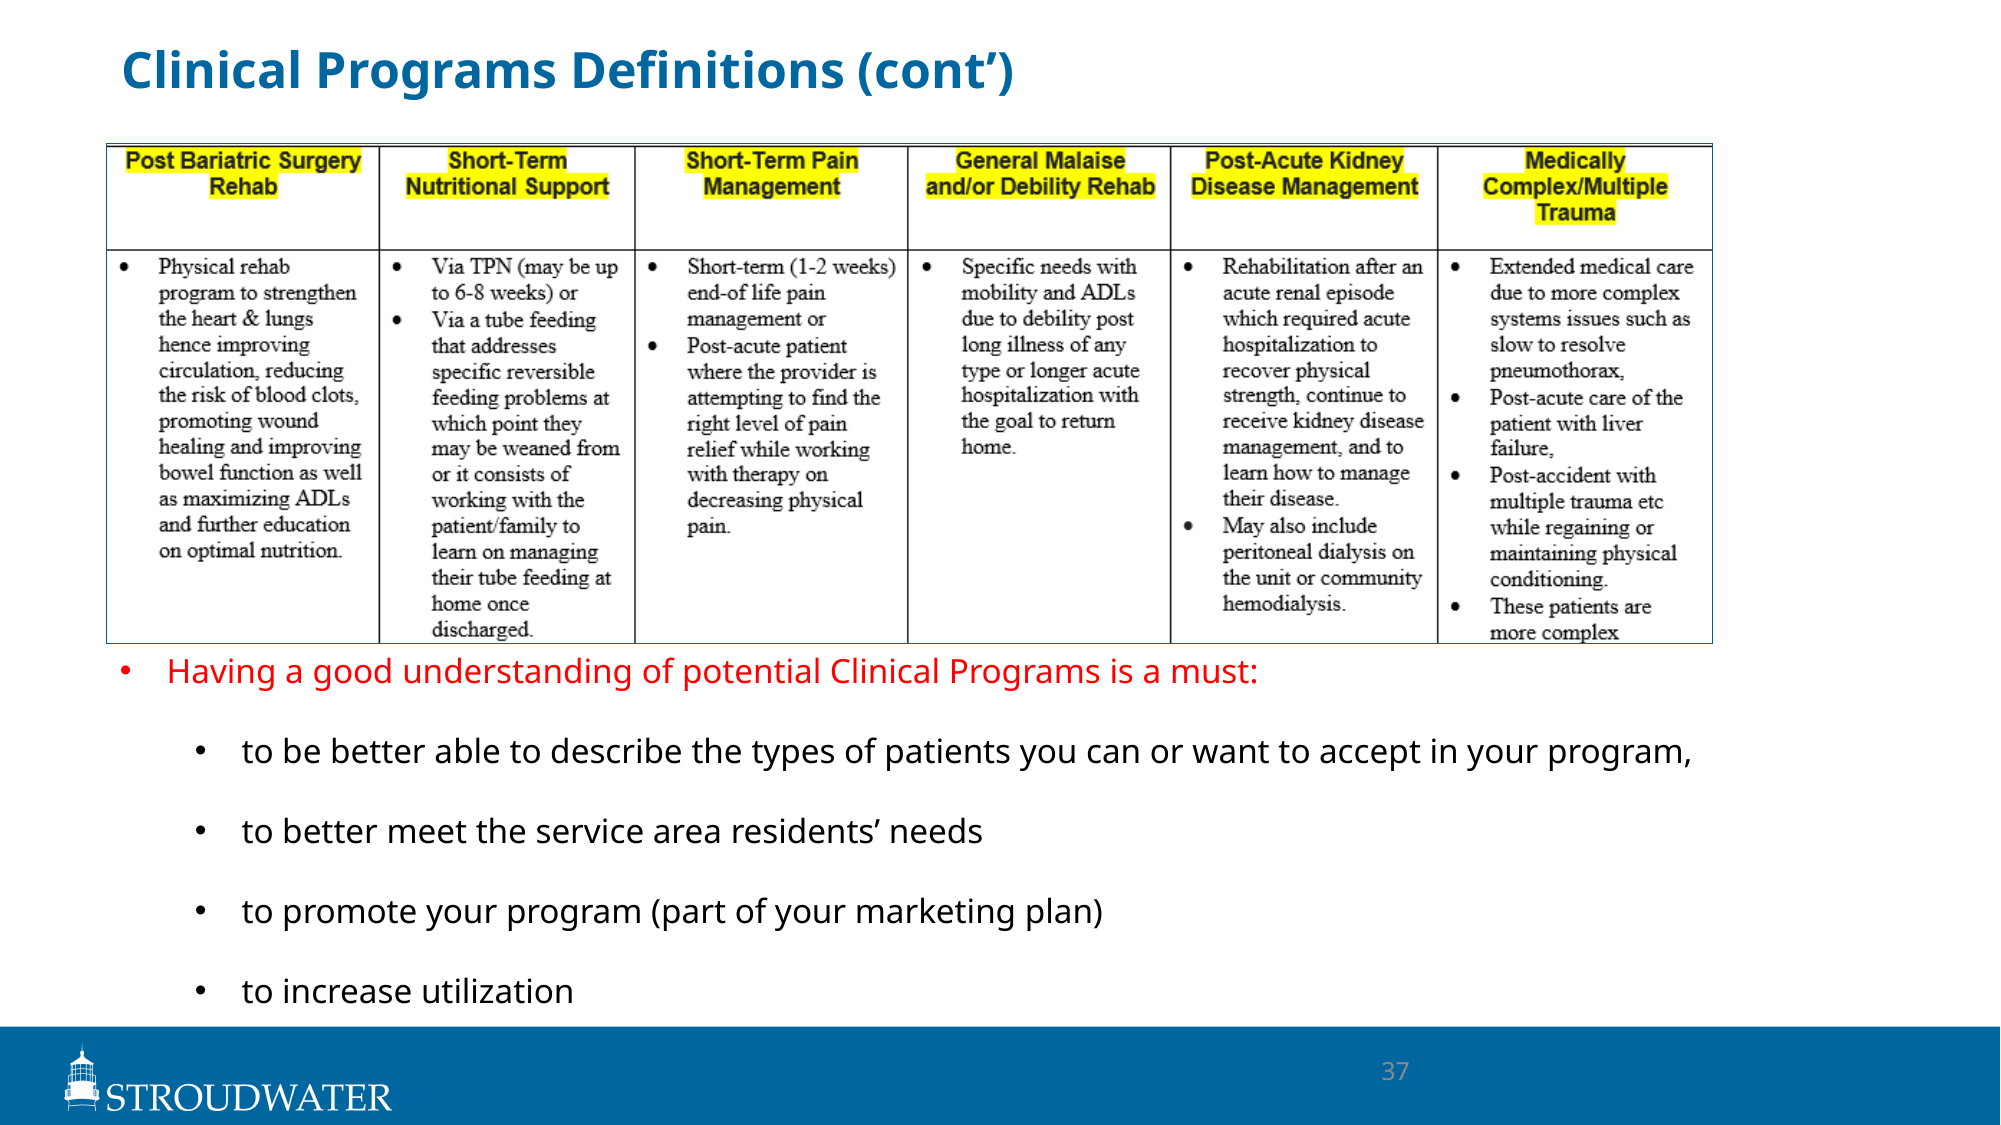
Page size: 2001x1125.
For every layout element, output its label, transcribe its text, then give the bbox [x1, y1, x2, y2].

picture [106, 143, 1713, 644]
slide_number 37 [1074, 1048, 1425, 1103]
text_box Having a good understanding of potential Clinical Programs is a must: to be better able to describe the types of patients you can or want to accept in your program, to better meet the service area residents’ needs to promote your program (part of your marketing plan) to increase utilization [104, 643, 1713, 1048]
picture [64, 1042, 392, 1111]
title Clinical Programs Definitions (cont’) [106, 22, 1482, 123]
